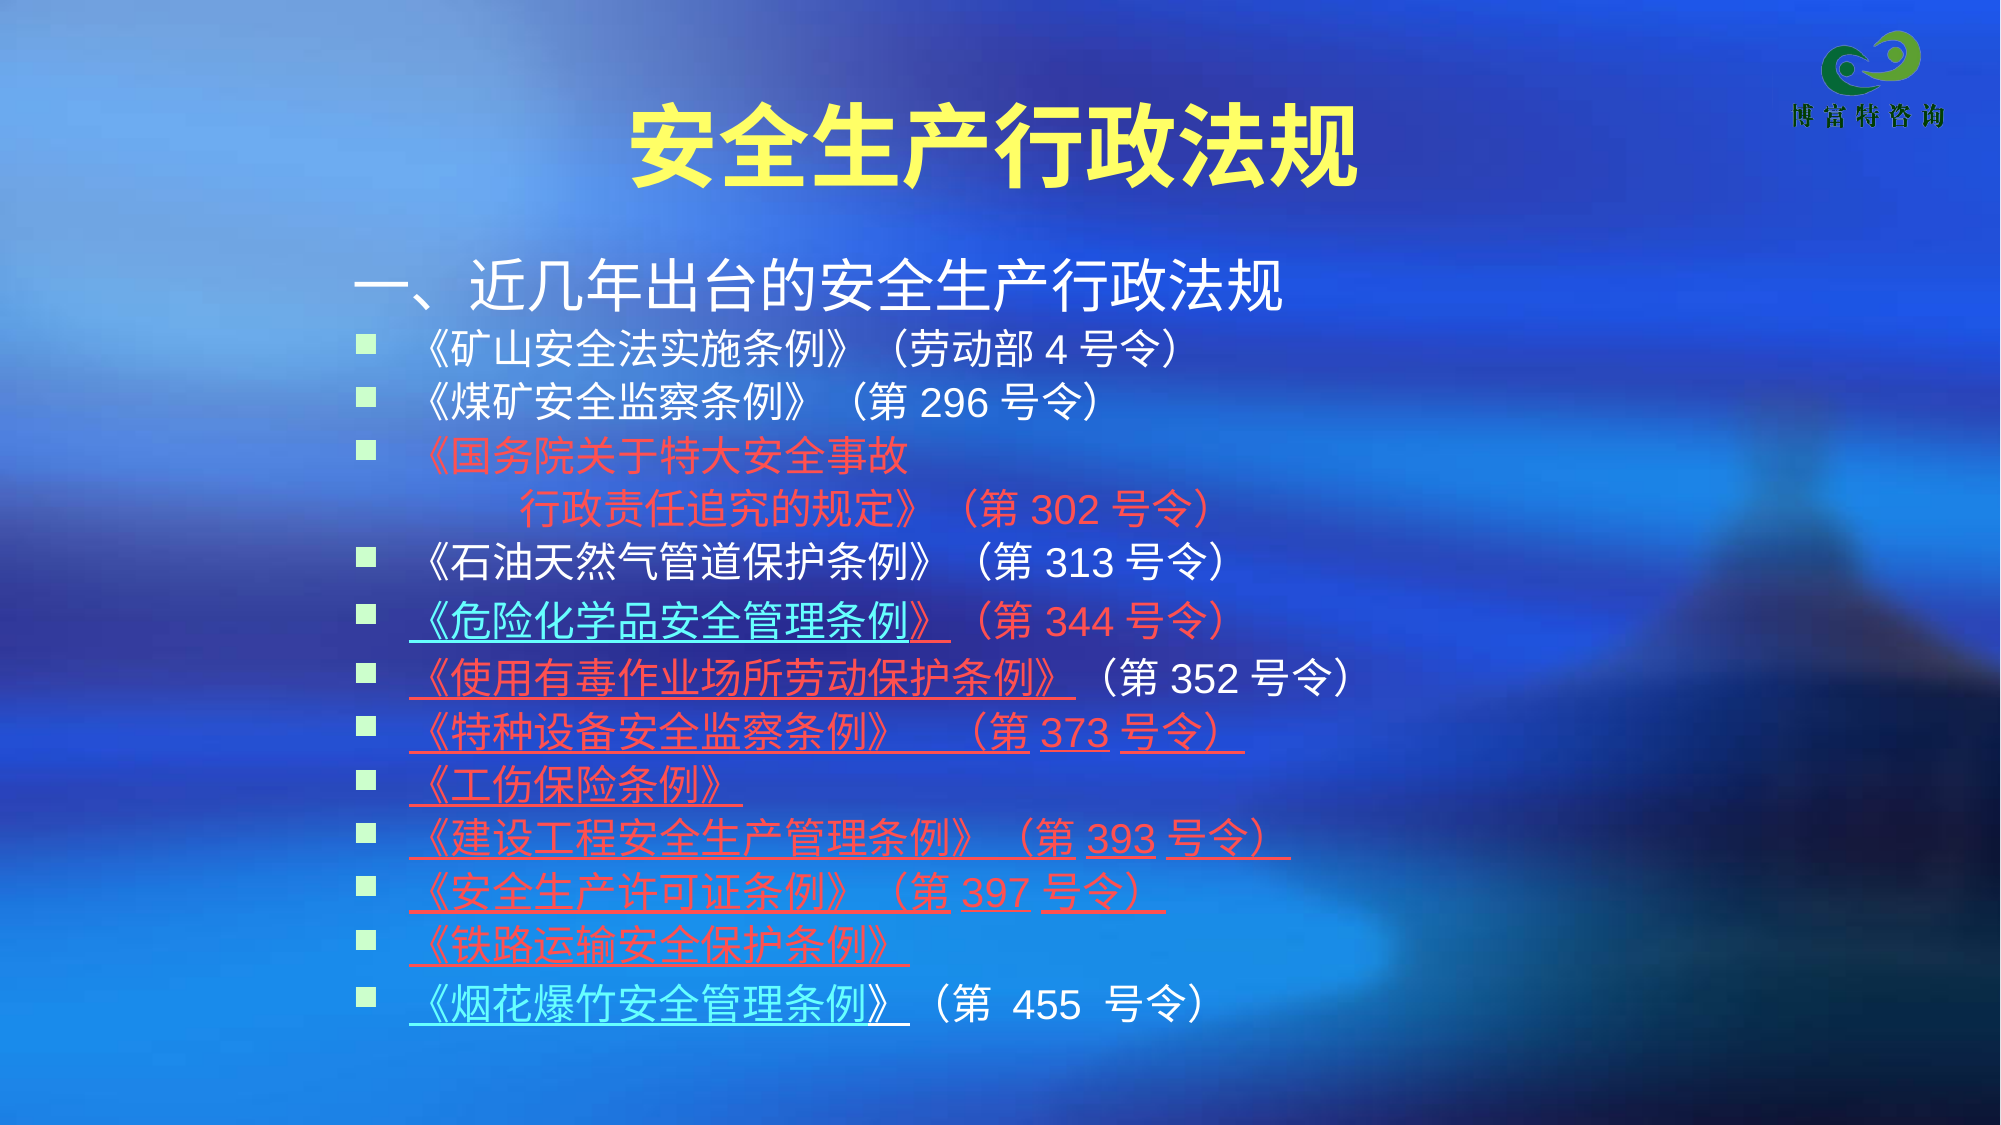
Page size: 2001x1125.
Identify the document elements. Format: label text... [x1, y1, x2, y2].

picture [0, 0, 2001, 1125]
title 安全生产行政法规 [349, 0, 1638, 249]
list 一、近几年出台的安全生产行政法规 《矿山安全法实施条例》（劳动部4号令） 《煤矿安全监察条例》（第296号令） 《国务院关于特大安全事故 行政责任追究的规定》（第302号令） 《石油天然气管道保护条例》（第313号令） 《危险化学品安全管理条例》（第344号令） 《使用有毒作业场所劳动保护条例》（第352号令） 《特种设备安全监察条例》 （第373号令） 《工伤保险条例》 《建设工程安全生产管理条例》（第393号令） 《安全生产许可证条例》（第397号令） 《铁路运输安全保护条例》 《烟花爆竹安全管理条例》（第 455 号令） [337, 249, 1638, 1001]
